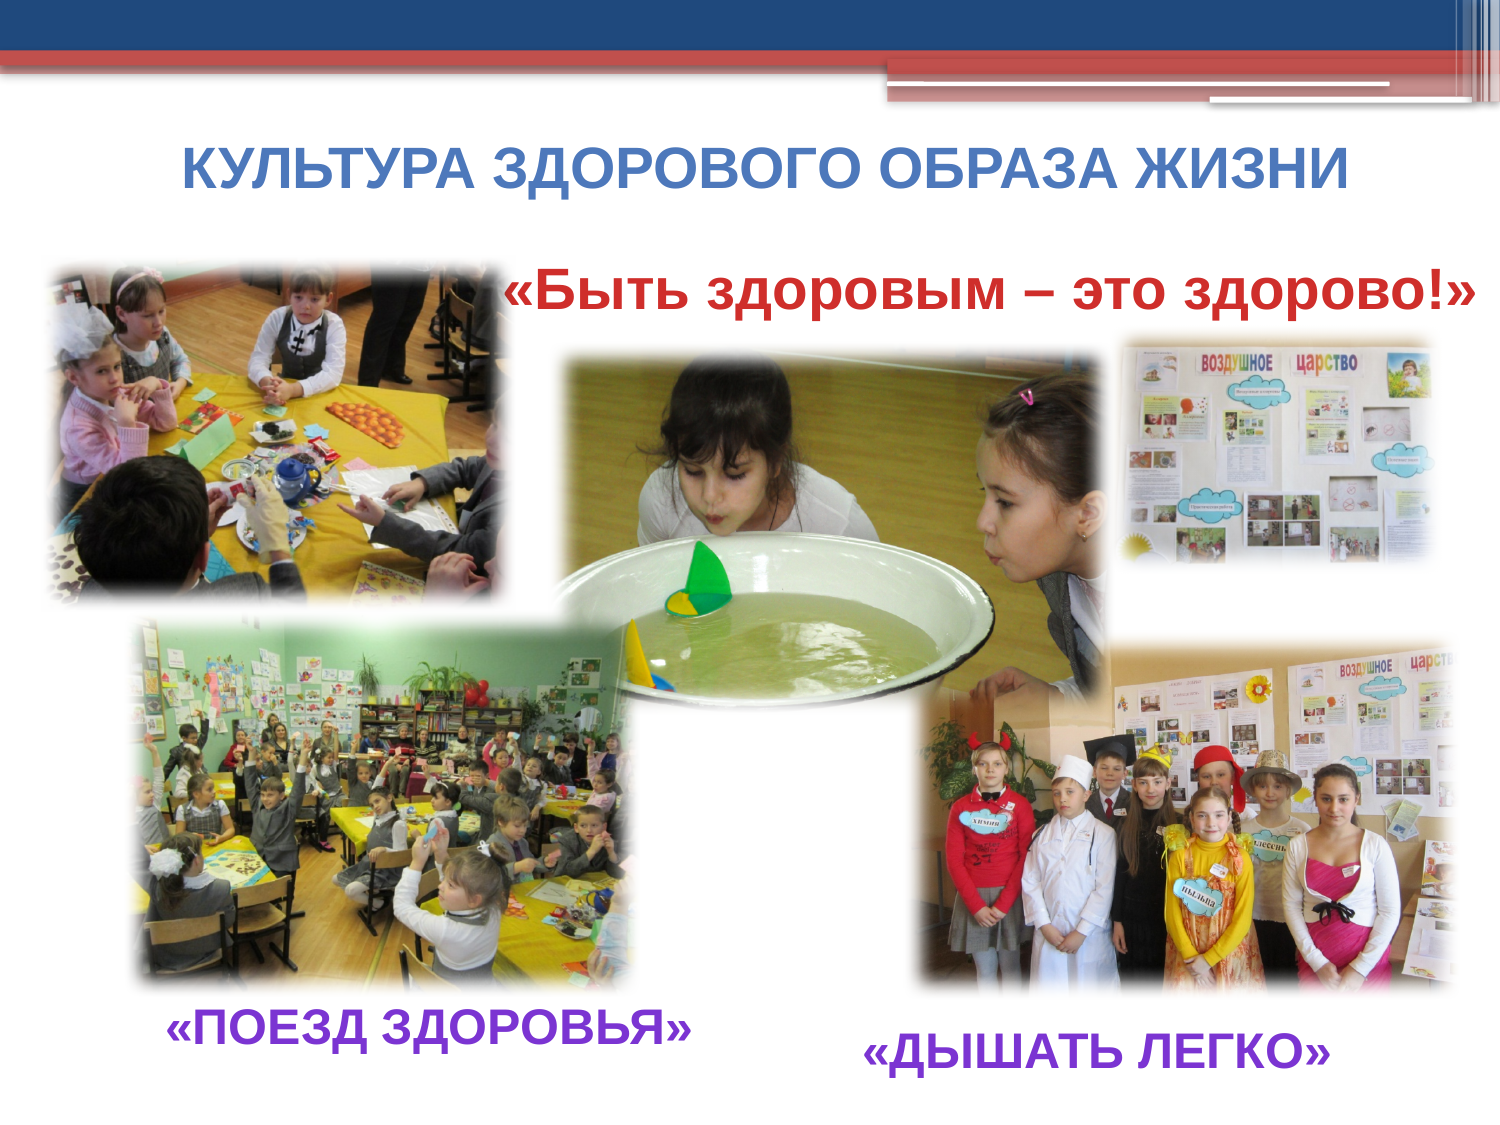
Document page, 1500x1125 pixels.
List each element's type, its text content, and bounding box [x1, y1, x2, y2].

text_box Культура здорового образа жизни [166, 123, 1366, 208]
text_box «Поезд здоровья» [150, 987, 709, 1063]
text_box «Быть здоровым – это здорово!» [487, 243, 1494, 329]
text_box «Дышать легко» [847, 1011, 1348, 1087]
picture [41, 255, 1461, 1000]
